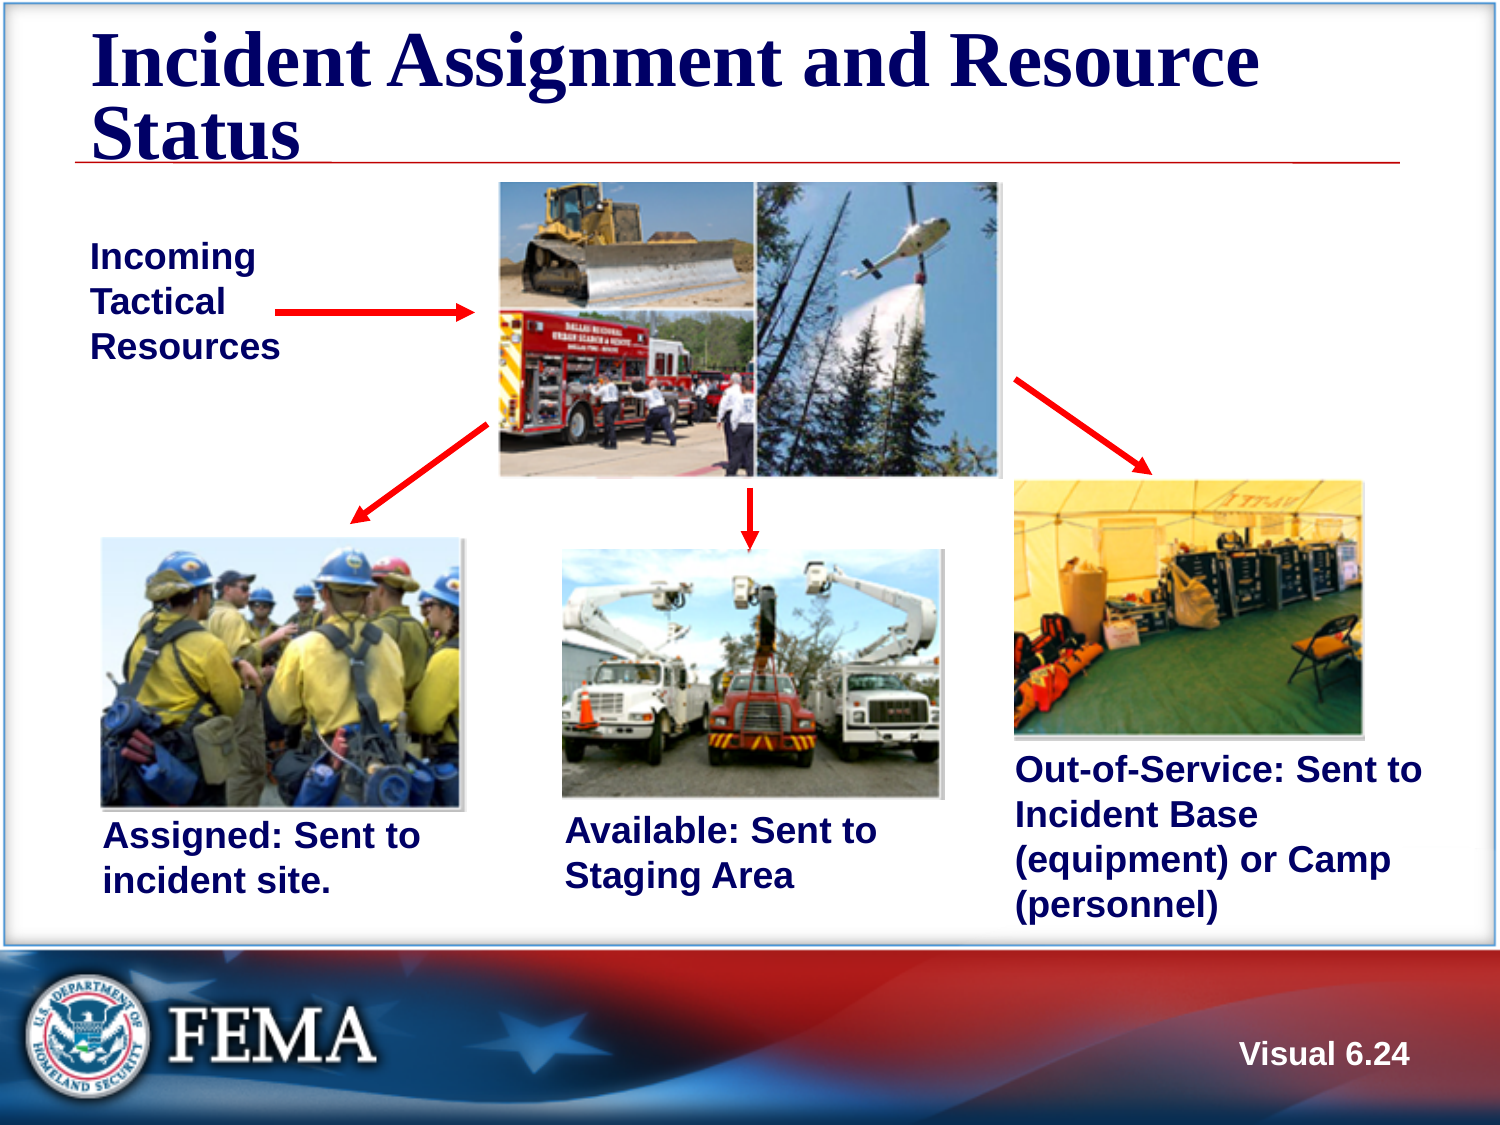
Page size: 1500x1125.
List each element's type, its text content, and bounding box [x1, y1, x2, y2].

picture [0, 0, 1500, 1125]
title Incident Assignment and Resource Status [74, 49, 1426, 156]
text_box Visual 6.24 [1074, 1024, 1425, 1103]
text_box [74, 181, 1476, 935]
